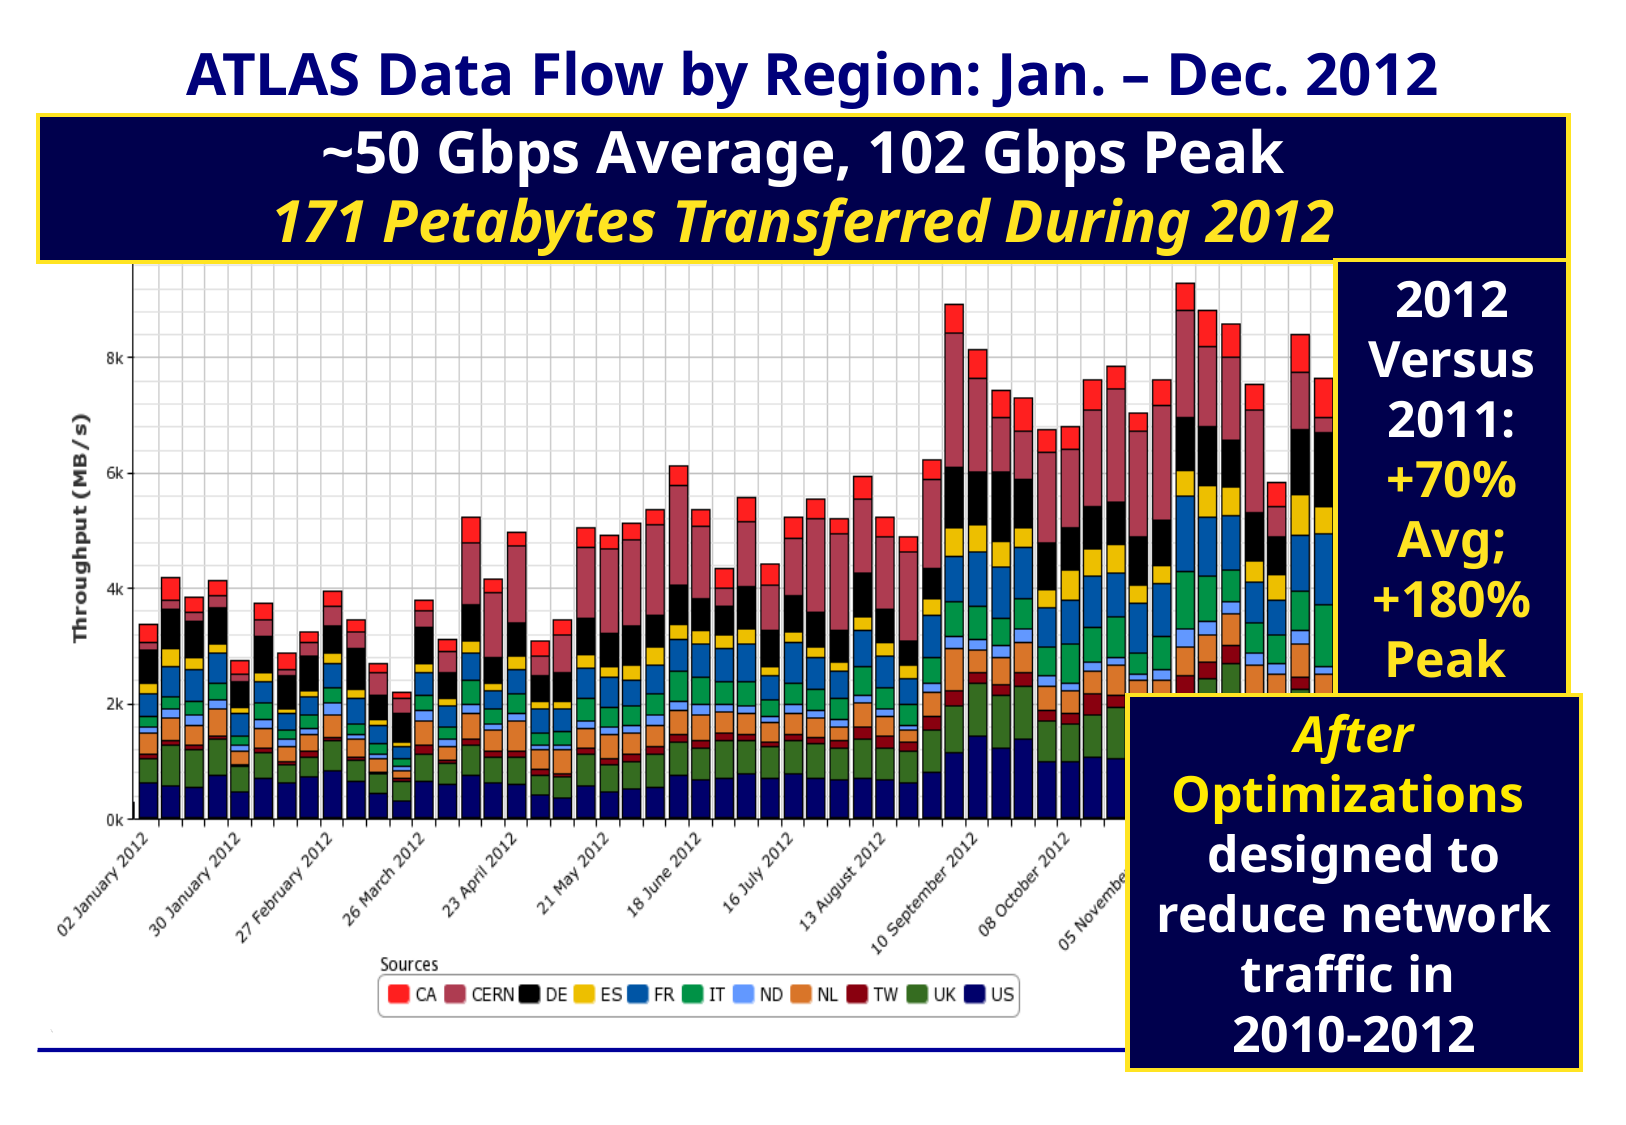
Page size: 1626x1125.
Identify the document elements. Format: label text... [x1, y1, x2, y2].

text_box 2012 Versus 2011: +70% Avg; +180% Peak [1353, 260, 1569, 694]
text_box After Optimizations designed to reduce network traffic in 2010-2012 [1127, 694, 1582, 1070]
text_box ~50 Gbps Average, 102 Gbps Peak 171 Petabytes Transferred During 2012 [37, 115, 1569, 263]
picture [49, 159, 1349, 1034]
title ATLAS Data Flow by Region: Jan. – Dec. 2012 [0, 14, 1625, 115]
